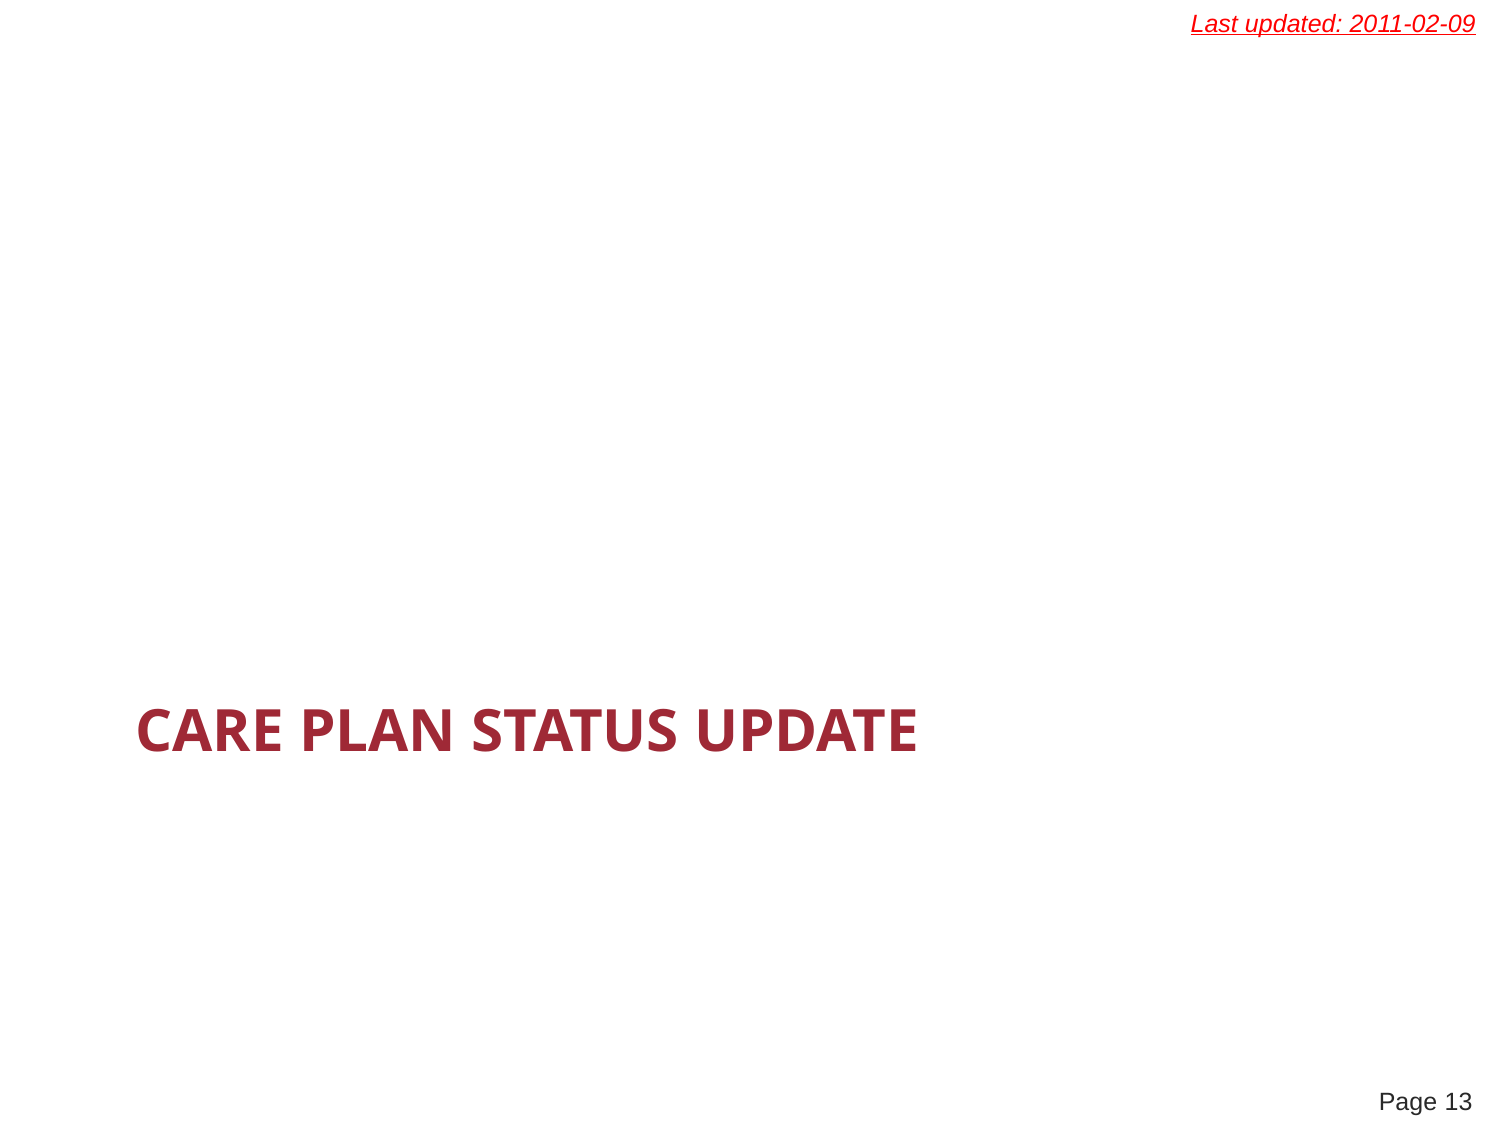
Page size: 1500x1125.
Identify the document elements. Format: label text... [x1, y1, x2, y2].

title Care Plan Status Update [135, 574, 1411, 764]
text_box Last updated: 2011-02-09 [1175, 0, 1492, 45]
